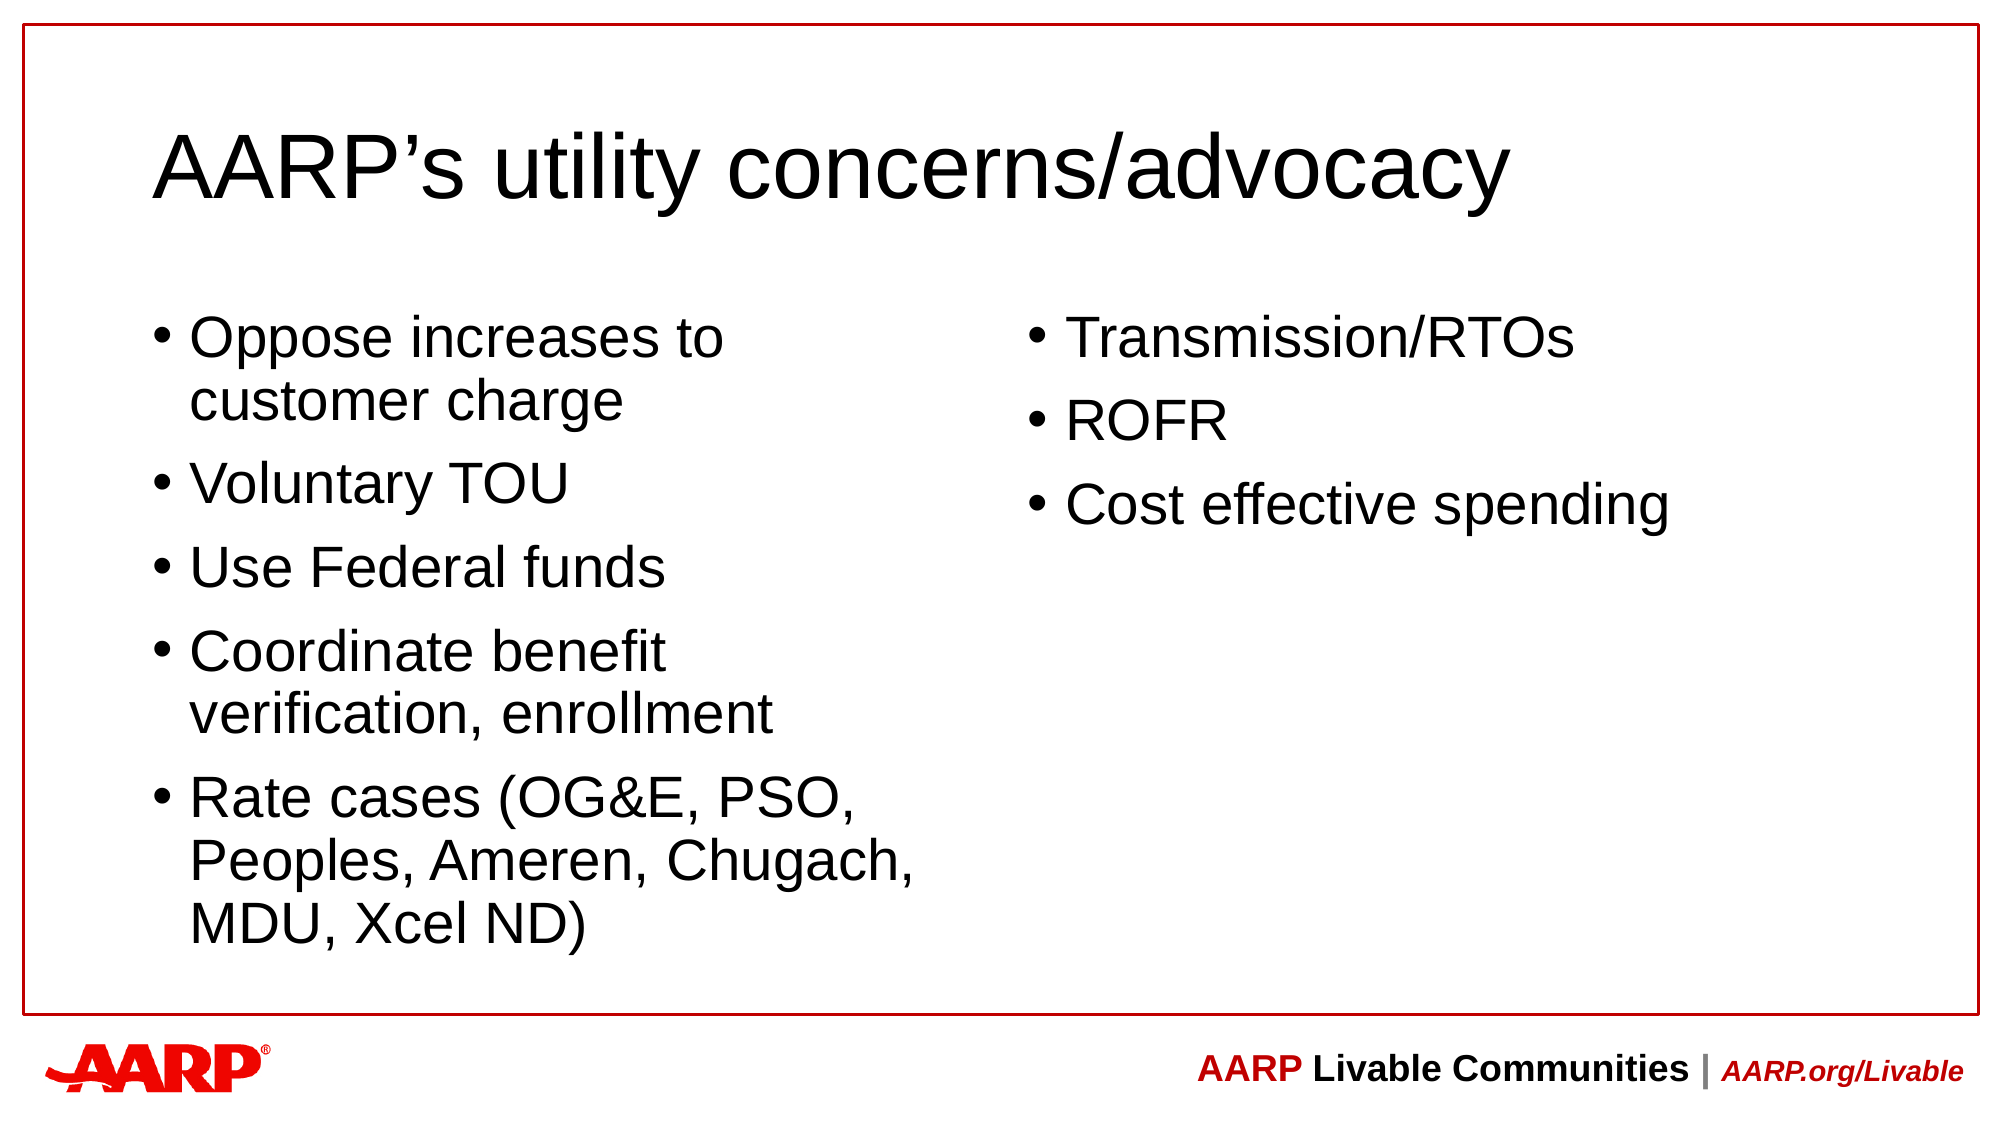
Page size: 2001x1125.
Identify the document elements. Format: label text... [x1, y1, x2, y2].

title AARP’s utility concerns/advocacy [137, 59, 1863, 278]
list Oppose increases to customer charge Voluntary TOU Use Federal funds Coordinate benefit verification, enrollment Rate cases (OG&E, PSO, Peoples, Ameren, Chugach, MDU, Xcel ND) [137, 299, 988, 1014]
picture [37, 1035, 275, 1097]
list Transmission/RTOs ROFR Cost effective spending [1012, 299, 1863, 1014]
